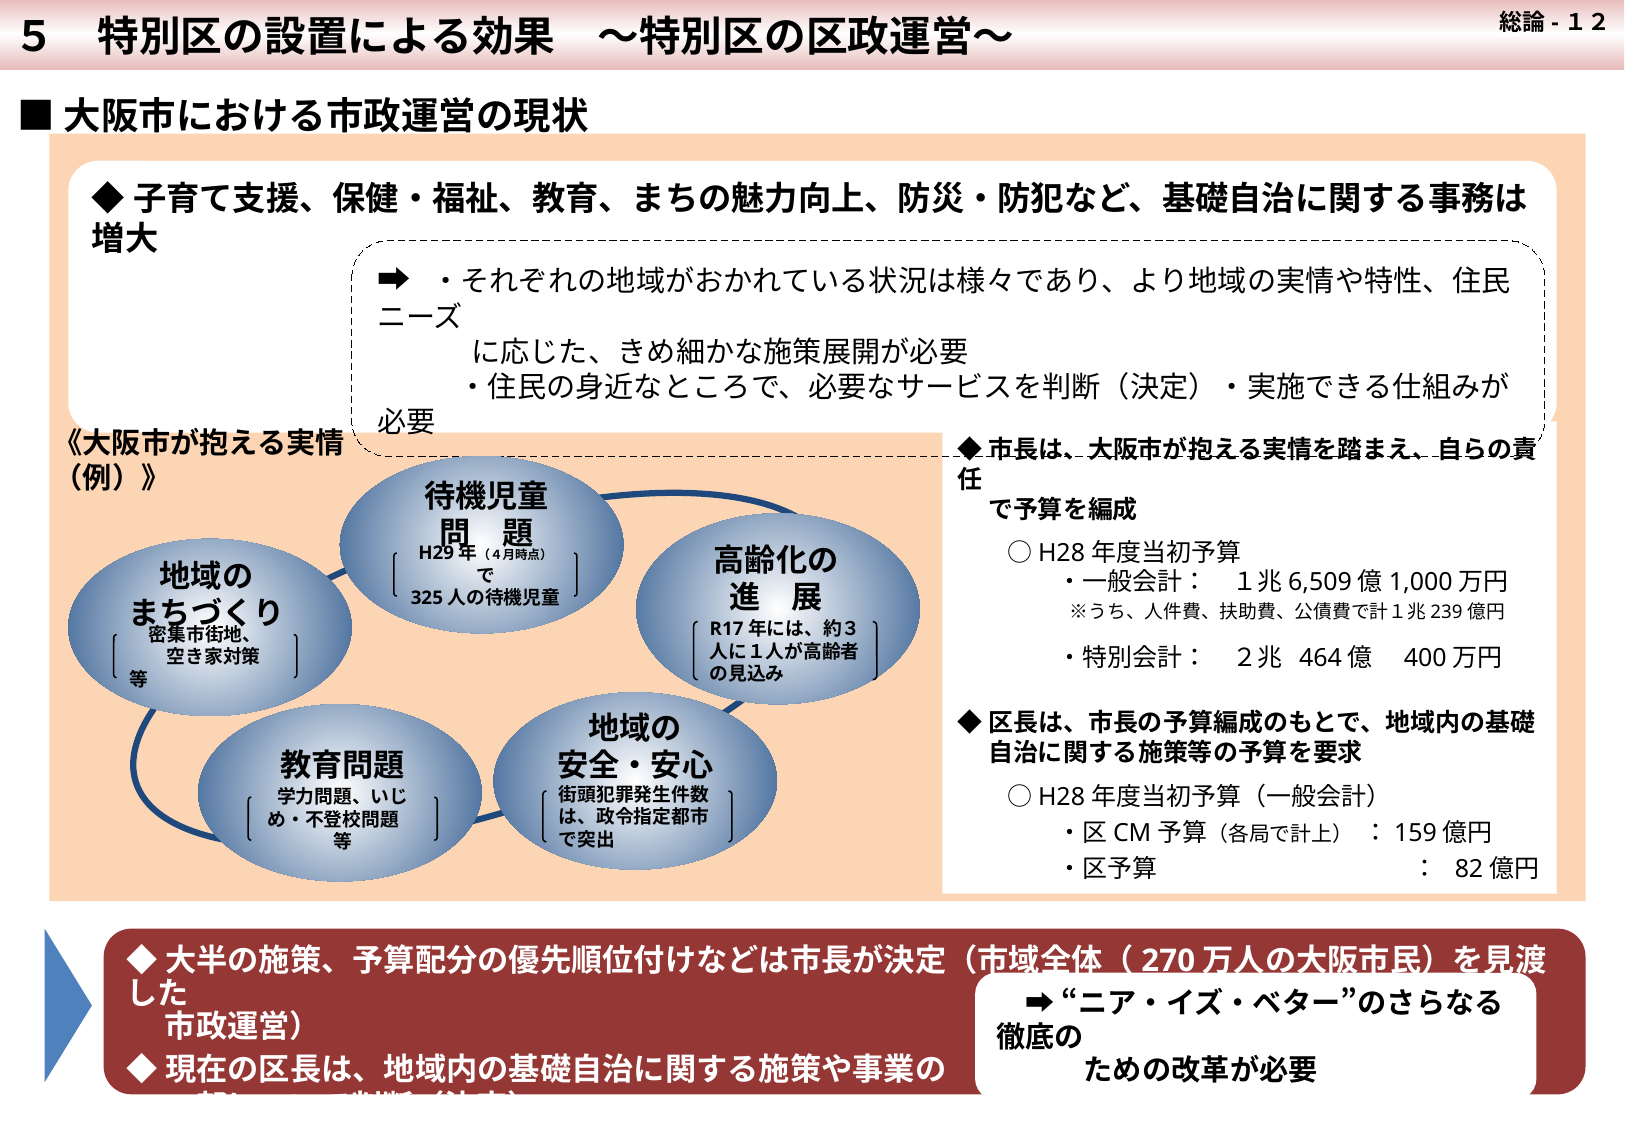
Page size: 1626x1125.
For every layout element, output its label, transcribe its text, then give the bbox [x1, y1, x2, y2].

text_box ➡ “ニア・イズ・ベター”のさらなる徹底の ための改革が必要 [975, 972, 1537, 1100]
text_box ５ 特別区の設置による効果 ～特別区の区政運営～ [0, 0, 1625, 72]
text_box [131, 490, 790, 841]
text_box 教育問題 [229, 721, 457, 808]
text_box 《大阪市が抱える実情（例）》 [38, 416, 439, 502]
text_box ■大阪市における市政運営の現状 [0, 79, 713, 150]
text_box [337, 485, 626, 636]
text_box [196, 734, 484, 884]
text_box [47, 131, 1588, 903]
text_box [564, 690, 630, 702]
text_box [491, 725, 780, 872]
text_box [635, 513, 920, 705]
text_box 街頭犯罪発生件数は、政令指定都市で突出 [542, 790, 733, 843]
text_box [42, 926, 94, 1085]
text_box 学力問題、いじめ・不登校問題 等 [247, 796, 439, 841]
text_box [251, 702, 428, 721]
text_box ➡ ・それぞれの地域がおかれている状況は様々であり、より地域の実情や特性、住民ニーズ に応じた、きめ細かな施策展開が必要 ・住民の身近なところで、必要なサービスを判断（決定）・実施できる仕組みが必要 [351, 240, 1545, 457]
text_box 密集市街地、 空き家対策 等 [112, 633, 298, 679]
text_box ◆市長は、大阪市が抱える実情を踏まえ、自らの責任 で予算を編成 ○H28年度当初予算 ・一般会計： １兆6,509億1,000万円 ※うち、人件費、扶助費、公債費で計１兆239億円 ・特別会計： ２兆 464億 400万円 ◆区長は、市長の予算編成のもとで、地域内の基礎 自治に関する施策等の予算を要求 ○H28年度当初予算（一般会計） ・区CM予算（各局で計上） ：159億円 ・区予算 ： 82億円 [940, 419, 1559, 896]
text_box 地域の 安全・安心 [521, 702, 749, 789]
text_box 地域の まちづくり [93, 550, 320, 637]
text_box [135, 536, 285, 550]
text_box ◆子育て支援、保健・福祉、教育、まちの魅力向上、防災・防犯など、基礎自治に関する事務は増大 [68, 160, 1557, 427]
text_box ◆大半の施策、予算配分の優先順位付けなどは市長が決定（市域全体（270万人の大阪市民）を見渡した 市政運営） ◆現在の区長は、地域内の基礎自治に関する施策や事業の 一部について判断（決定） [101, 926, 1588, 1097]
text_box [400, 454, 564, 470]
text_box 総論-１２ [1455, 0, 1625, 42]
text_box 待機児童 問 題 [373, 470, 601, 557]
text_box H29年（４月時点）で 325人の待機児童 [393, 552, 578, 597]
text_box [66, 568, 354, 719]
